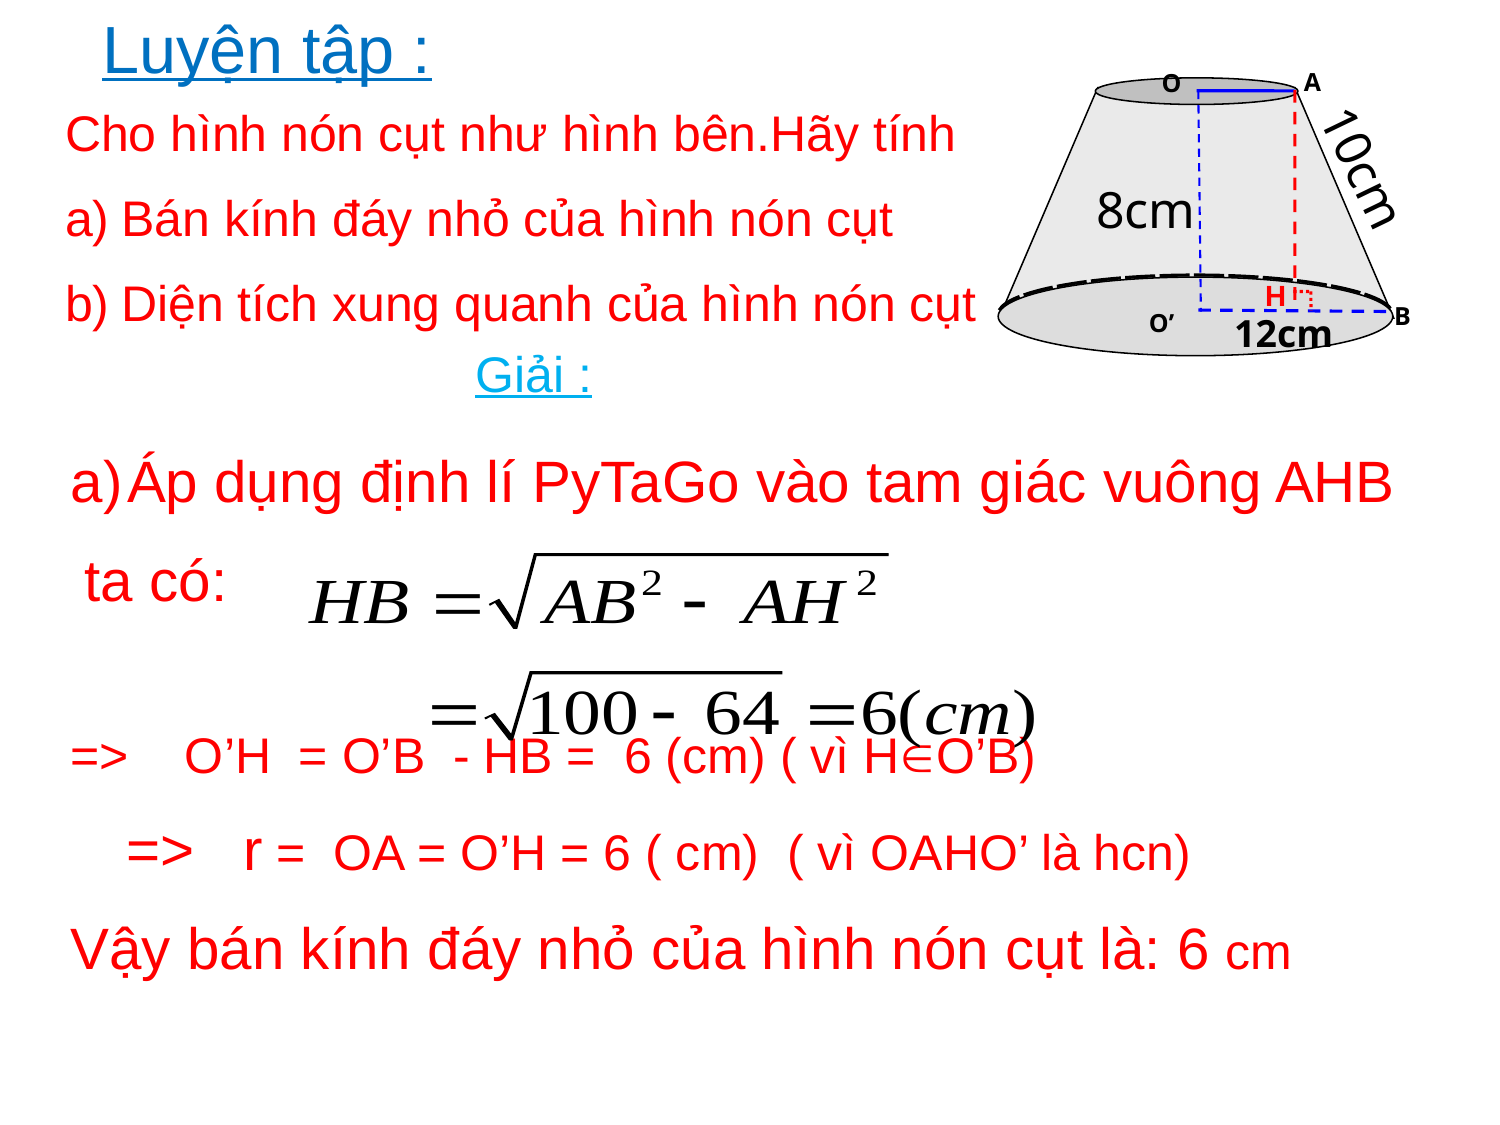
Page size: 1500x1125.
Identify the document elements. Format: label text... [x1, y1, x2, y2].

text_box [1293, 89, 1312, 311]
text_box Cho hình nón cụt như hình bên.Hãy tính Bán kính đáy nhỏ của hình nón cụt Diện tích xung quanh của hình nón cụt [65, 101, 992, 332]
text_box Giải : [350, 326, 750, 411]
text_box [295, 538, 1052, 764]
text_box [997, 66, 1430, 356]
text_box Luyện tập : [87, 0, 538, 95]
text_box Áp dụng định lí PyTaGo vào tam giác vuông AHB ta có: => O’H = O’B - HB = 6 (cm) ( vì HO’B) => r = OA = O’H = 6 ( cm) ( vì OAHO’ là hcn) Vậy bán kính đáy nhỏ của hình nón cụt là: 6 cm [70, 444, 1500, 982]
